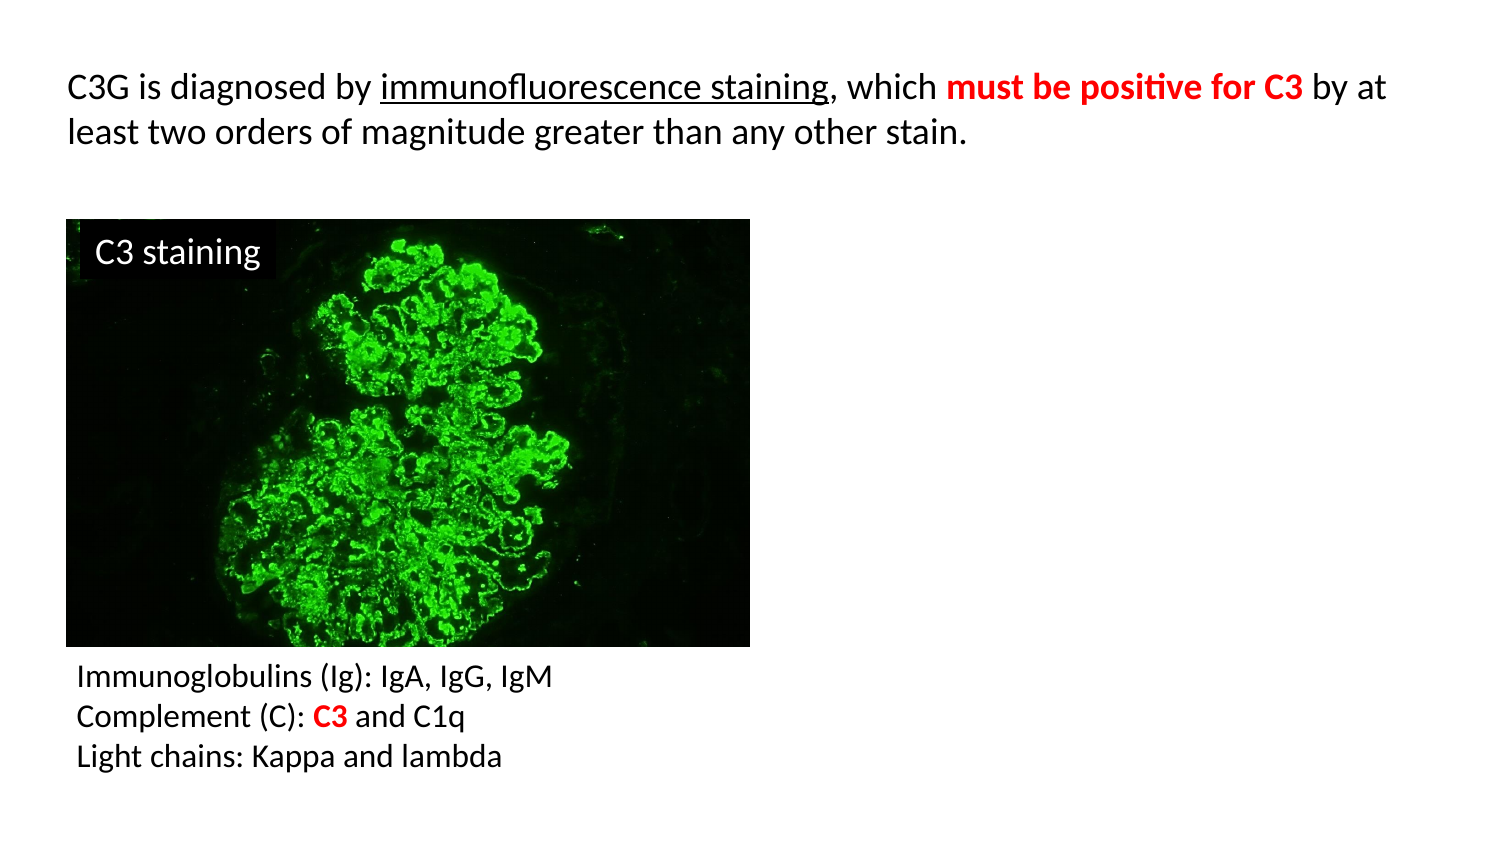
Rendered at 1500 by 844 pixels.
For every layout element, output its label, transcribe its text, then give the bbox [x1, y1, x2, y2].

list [65, 219, 750, 647]
text_box Immunoglobulins (Ig): IgA, IgG, IgM Complement (C): C3 and C1q Light chains: Kappa and lambda [61, 646, 1178, 782]
text_box C3G is diagnosed by immunofluorescence staining, which must be positive for C3 by at least two orders of magnitude greater than any other stain. [52, 54, 1444, 160]
